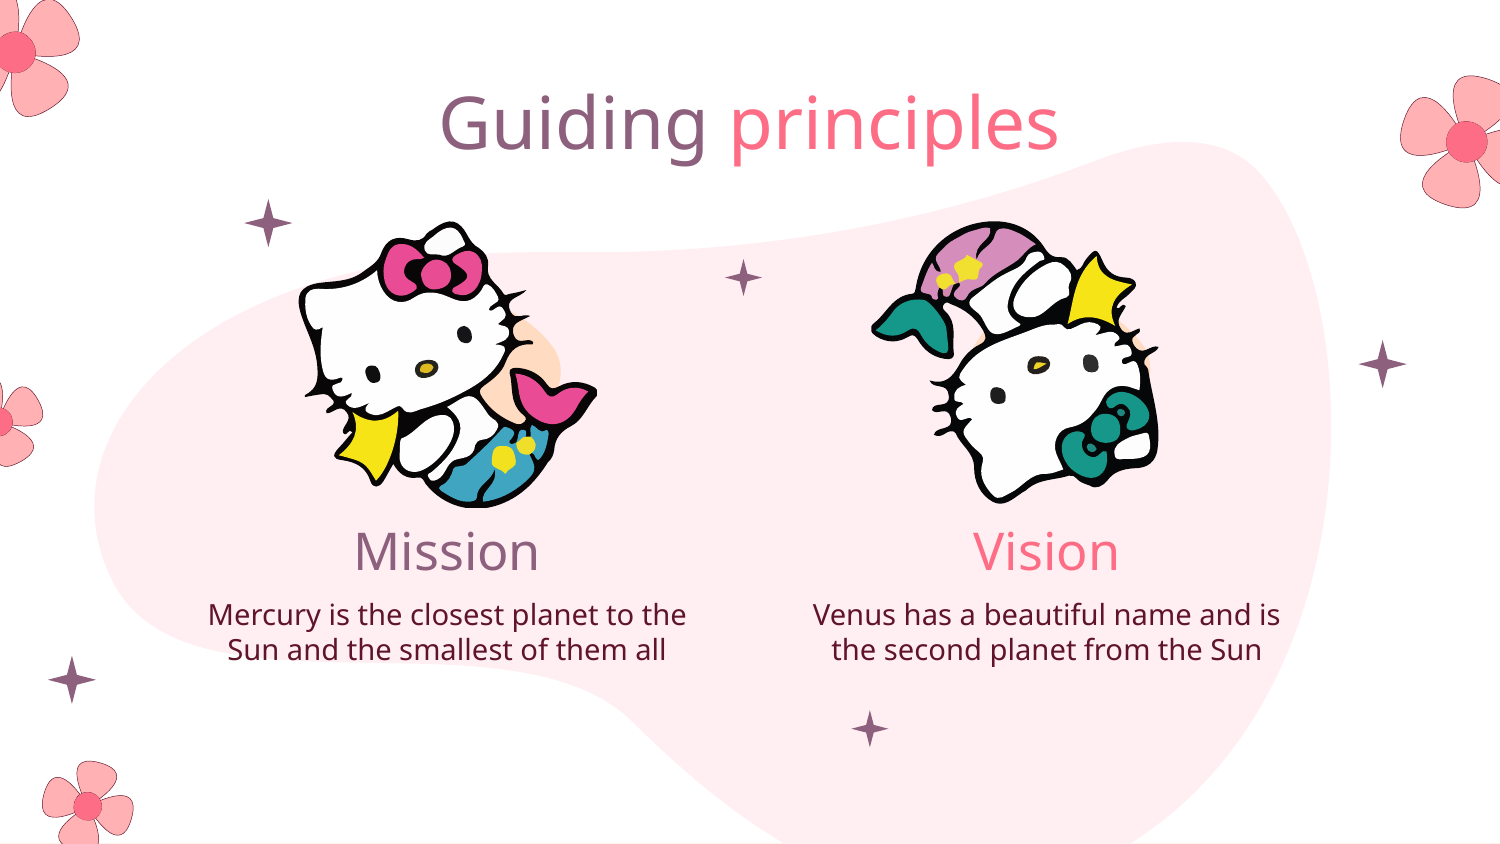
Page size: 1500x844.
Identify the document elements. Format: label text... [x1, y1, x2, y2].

subtitle Mercury is the closest planet to the Sun and the smallest of them all [188, 580, 707, 665]
subtitle Venus has a beautiful name and is the second planet from the Sun [788, 580, 1306, 665]
subtitle Vision [788, 507, 1306, 580]
picture [297, 221, 598, 509]
subtitle Mission [188, 507, 707, 580]
title Guiding principles [118, 72, 1382, 167]
picture [871, 221, 1160, 505]
